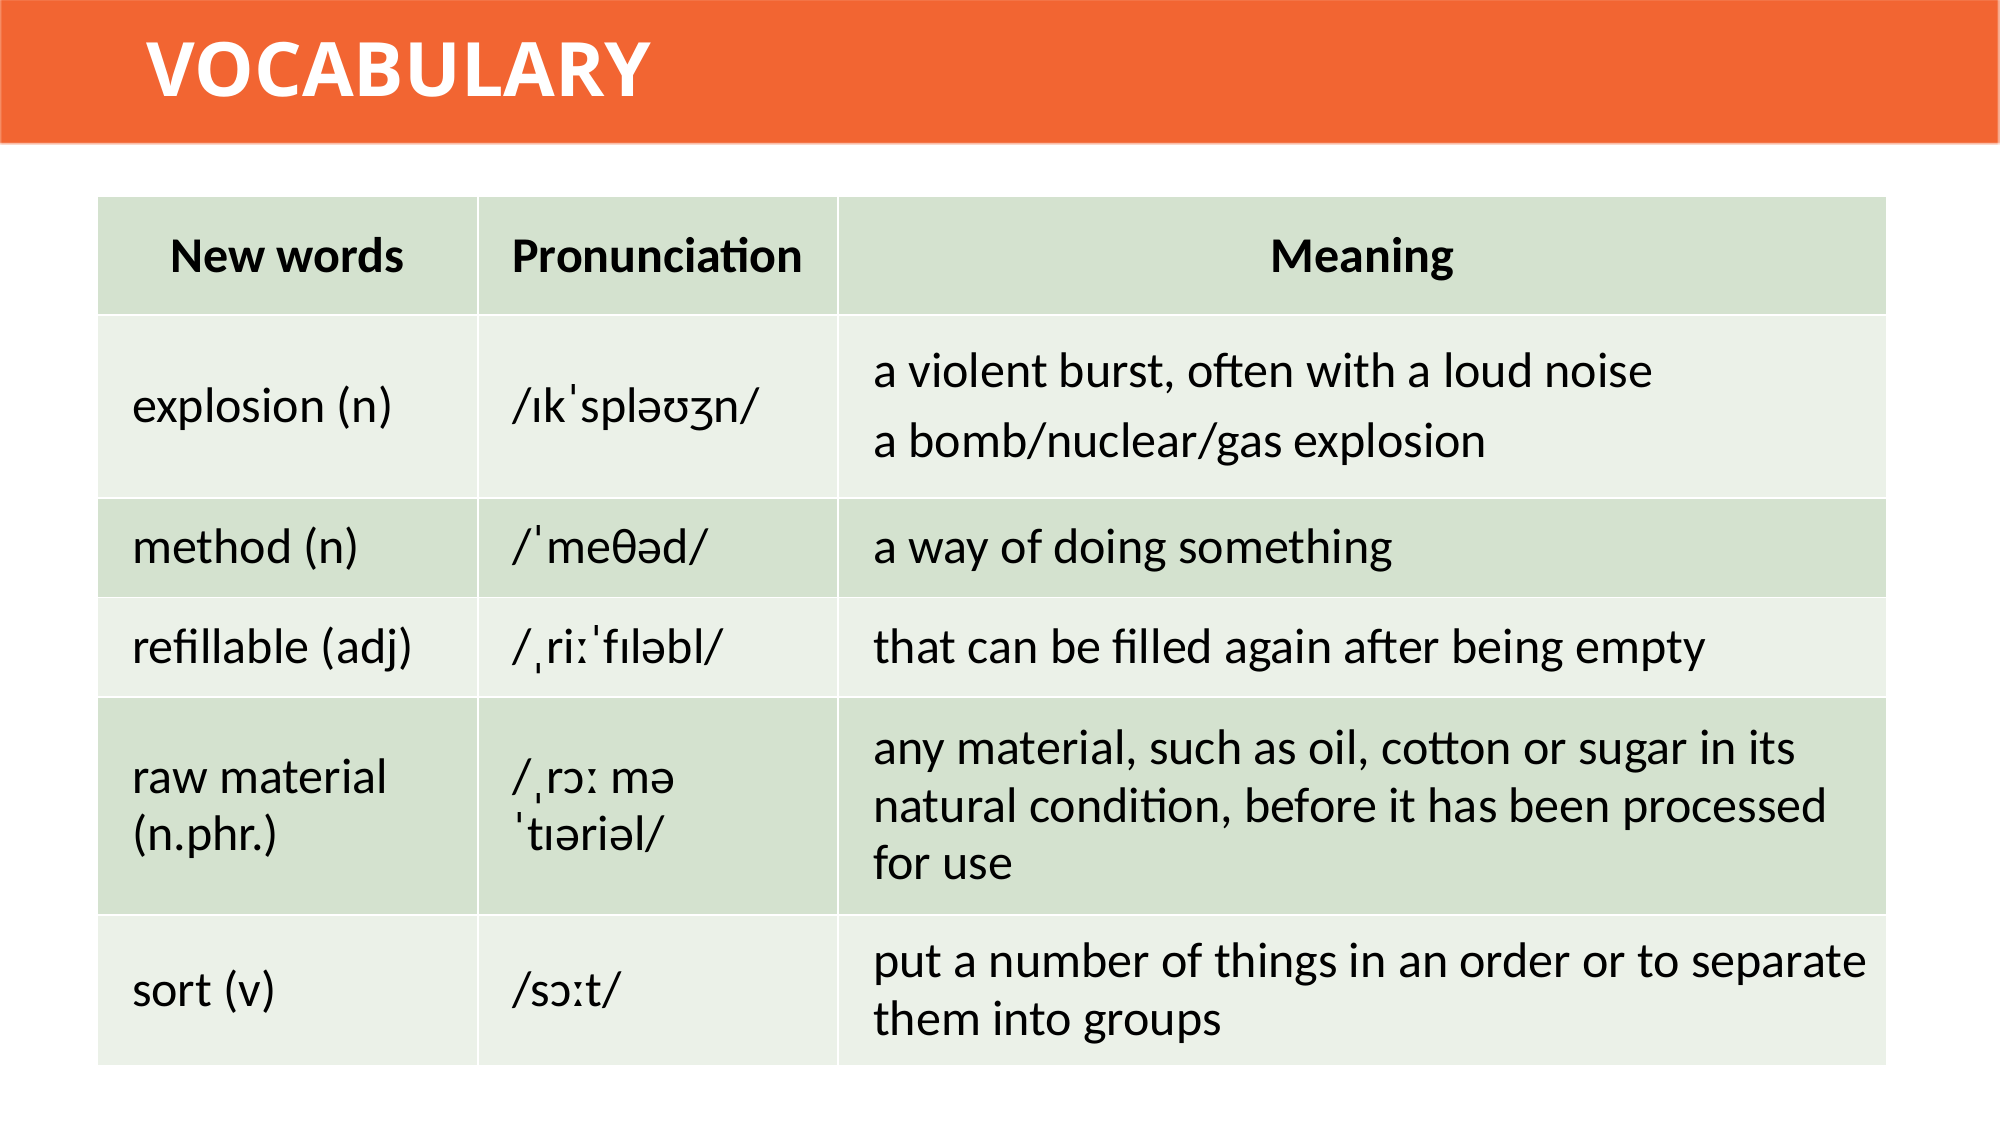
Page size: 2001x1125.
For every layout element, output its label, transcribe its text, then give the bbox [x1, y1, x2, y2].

table_cell that can be filled again after being empty [839, 598, 1886, 696]
picture [0, 0, 2000, 145]
table_cell any material, such as oil, cotton or sugar in its natural condition, before it has been processed for use [839, 698, 1886, 914]
table_cell sort (v) [98, 916, 477, 1065]
table_cell explosion (n) [98, 316, 477, 497]
table_cell a way of doing something [839, 499, 1886, 597]
table_cell refillable (adj) [98, 598, 477, 696]
table_cell method (n) [98, 499, 477, 597]
table_cell raw material (n.phr.) [98, 698, 477, 914]
table_header Pronunciation [479, 197, 837, 314]
table_cell a violent burst, often with a loud noise a bomb/nuclear/gas explosion [839, 316, 1886, 497]
table_cell /ˌrɔː məˈtɪəriəl/ [479, 698, 837, 914]
table_header New words [98, 197, 477, 314]
table_header Meaning [839, 197, 1886, 314]
table_cell /sɔːt/ [479, 916, 837, 1065]
table_cell /ˈmeθəd/ [479, 499, 837, 597]
table_cell put a number of things in an order or to separate them into groups [839, 916, 1886, 1065]
table_cell /ˌriːˈfɪləbl/ [479, 598, 837, 696]
table_cell /ɪkˈspləʊʒn/ [479, 316, 837, 497]
